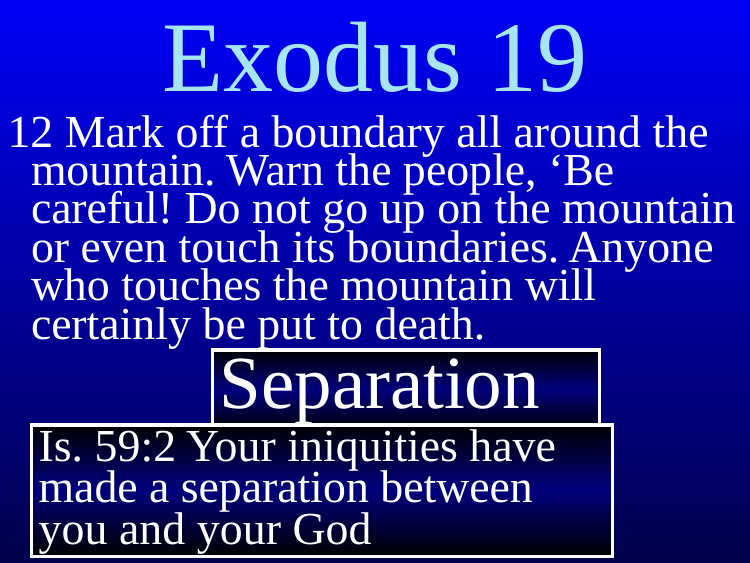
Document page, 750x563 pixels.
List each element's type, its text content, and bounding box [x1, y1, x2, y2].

text_box Is. 59:2 Your iniquities have made a separation between you and your God [31, 425, 613, 557]
text_box Separation [212, 349, 600, 425]
title Exodus 19 [0, 0, 750, 112]
list 12 Mark off a boundary all around the mountain. Warn the people, ‘Be careful! Do not go up on the mountain or even touch its boundaries. Anyone who touches the mountain will certainly be put to death. [0, 112, 750, 513]
